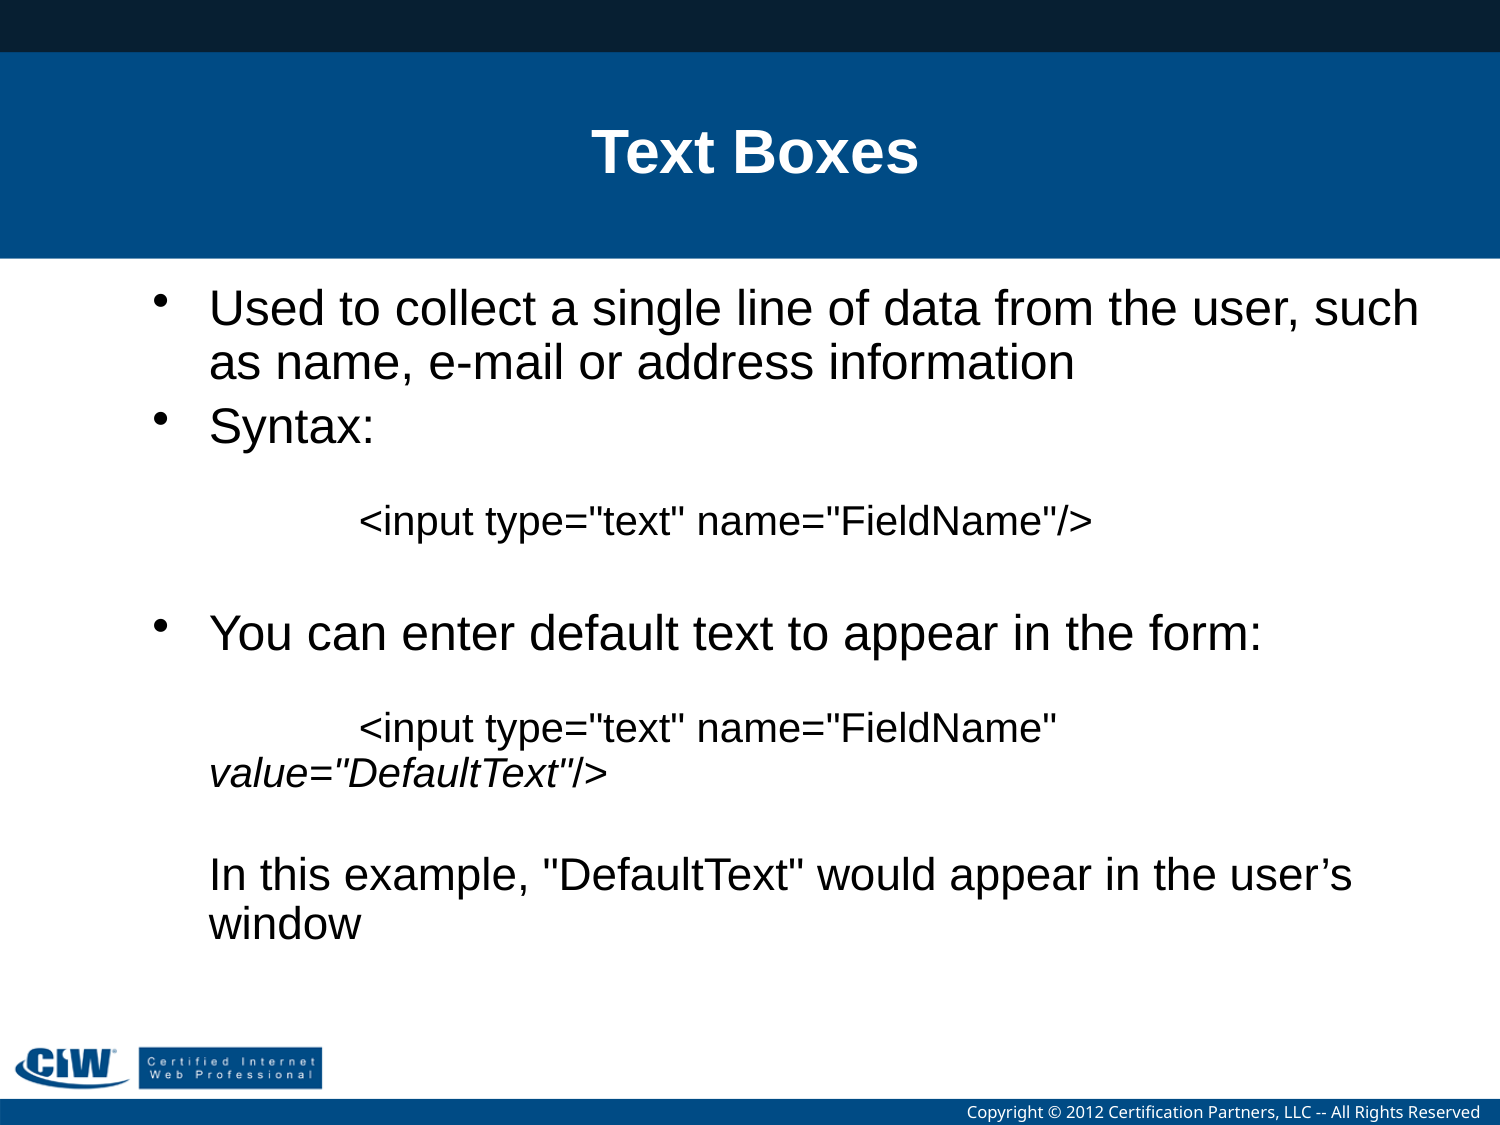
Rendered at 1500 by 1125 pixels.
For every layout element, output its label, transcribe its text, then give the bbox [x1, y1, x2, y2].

list Used to collect a single line of data from the user, such as name, e-mail or address information Syntax: <input type="text" name="FieldName"/> You can enter default text to appear in the form: <input type="text" name="FieldName" value="DefaultText"/> In this example, "DefaultText" would appear in the user’s window [137, 275, 1438, 1013]
title Text Boxes [99, 50, 1413, 247]
picture [0, 0, 1500, 1125]
